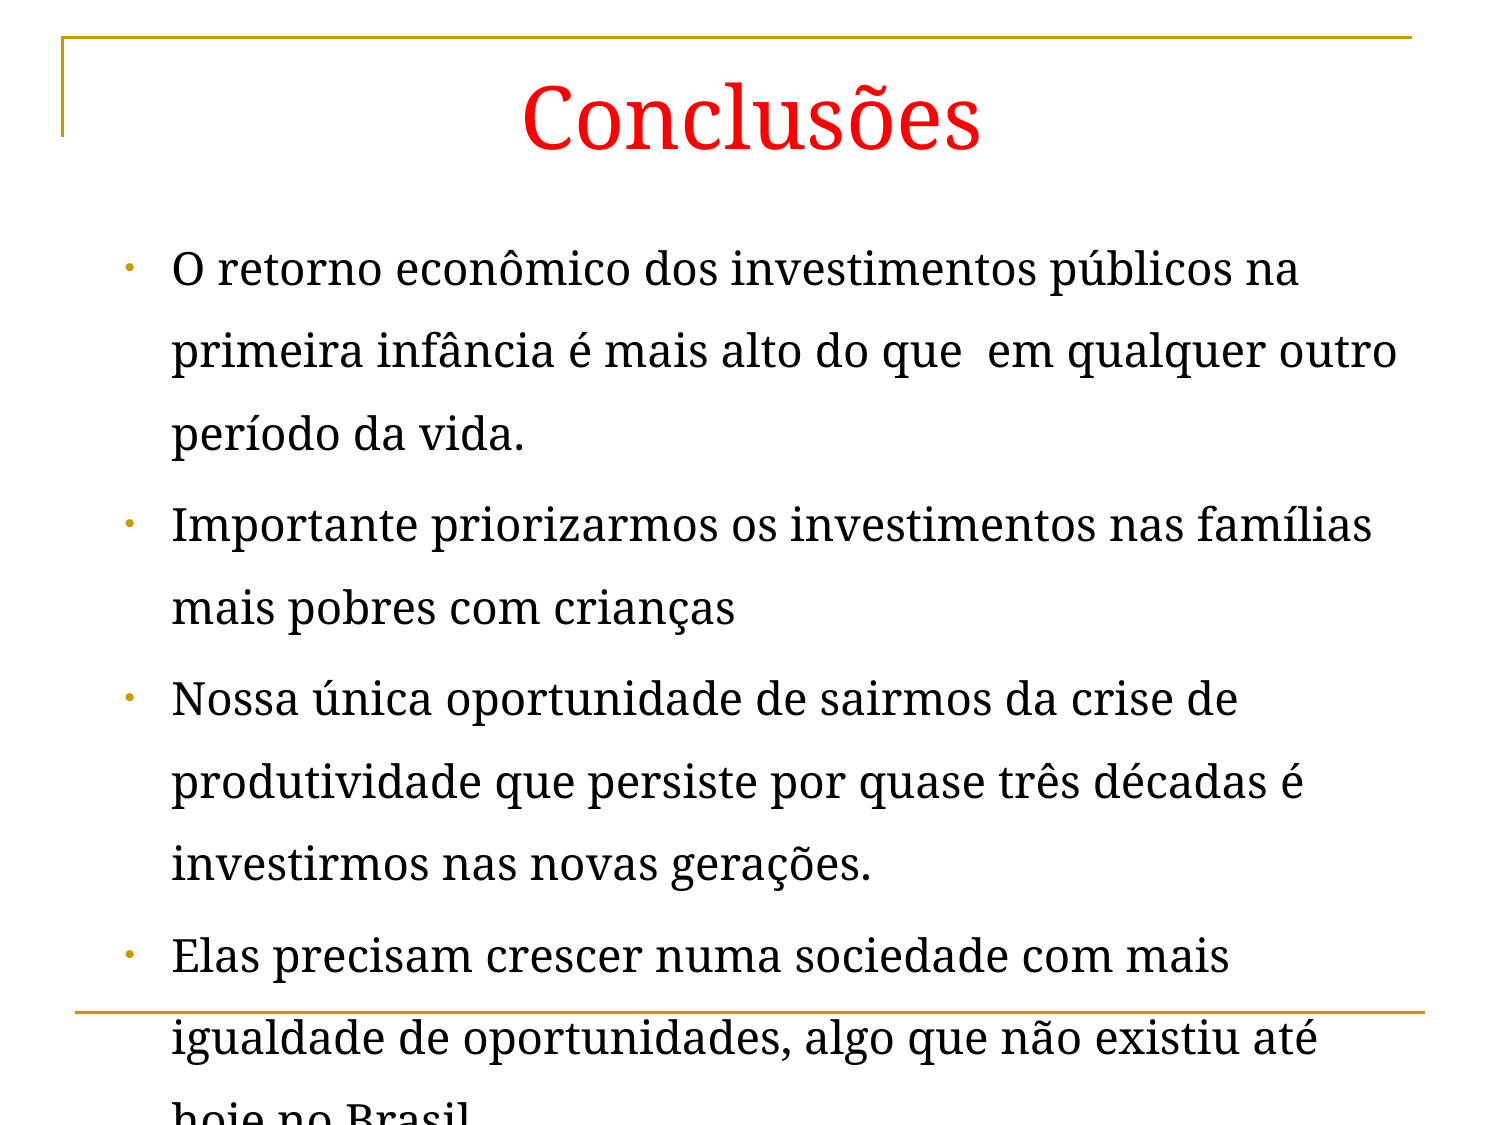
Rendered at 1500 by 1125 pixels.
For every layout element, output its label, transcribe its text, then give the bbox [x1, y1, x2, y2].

title Conclusões [76, 54, 1427, 157]
list O retorno econômico dos investimentos públicos na primeira infância é mais alto do que em qualquer outro período da vida. Importante priorizarmos os investimentos nas famílias mais pobres com crianças Nossa única oportunidade de sairmos da crise de produtividade que persiste por quase três décadas é investirmos nas novas gerações. Elas precisam crescer numa sociedade com mais igualdade de oportunidades, algo que não existiu até hoje no Brasil. [109, 204, 1427, 921]
